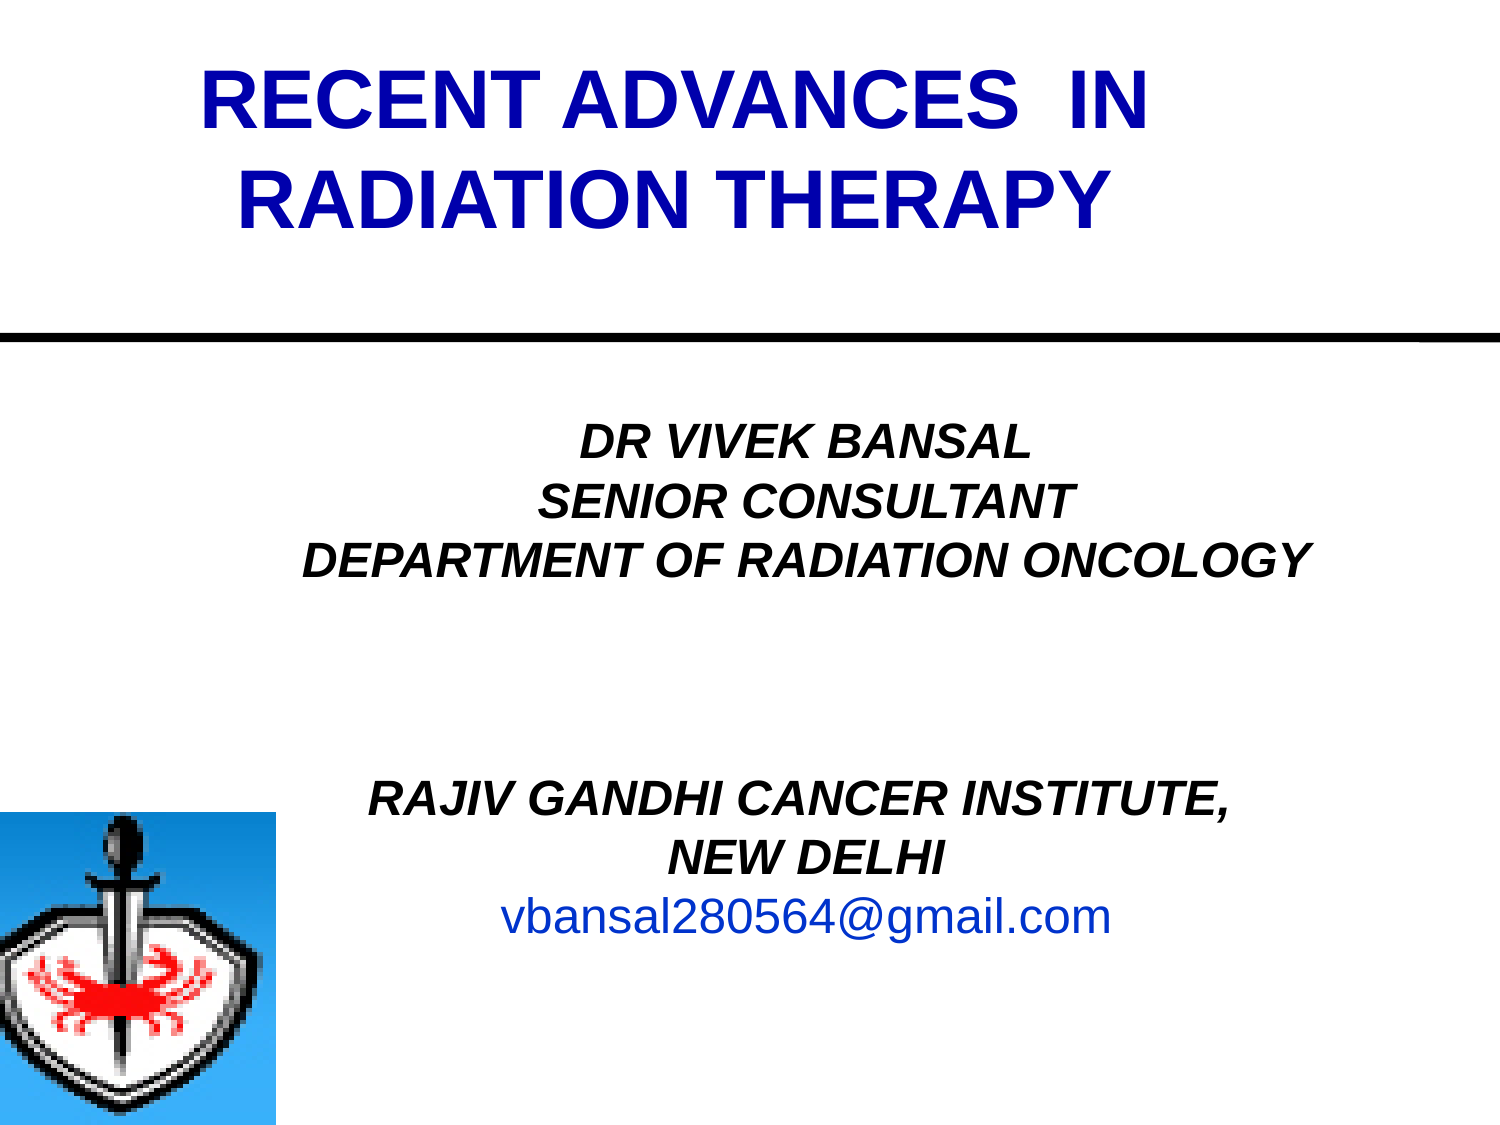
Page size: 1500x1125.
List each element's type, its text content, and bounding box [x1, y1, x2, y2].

text_box RECENT ADVANCES IN RADIATION THERAPY [0, 37, 1350, 253]
title DR VIVEK BANSAL SENIOR CONSULTANT DEPARTMENT OF RADIATION ONCOLOGY RAJIV GANDHI CANCER INSTITUTE, NEW DELHI vbansal280564@gmail.com [162, 399, 1451, 1013]
picture [0, 812, 277, 1125]
